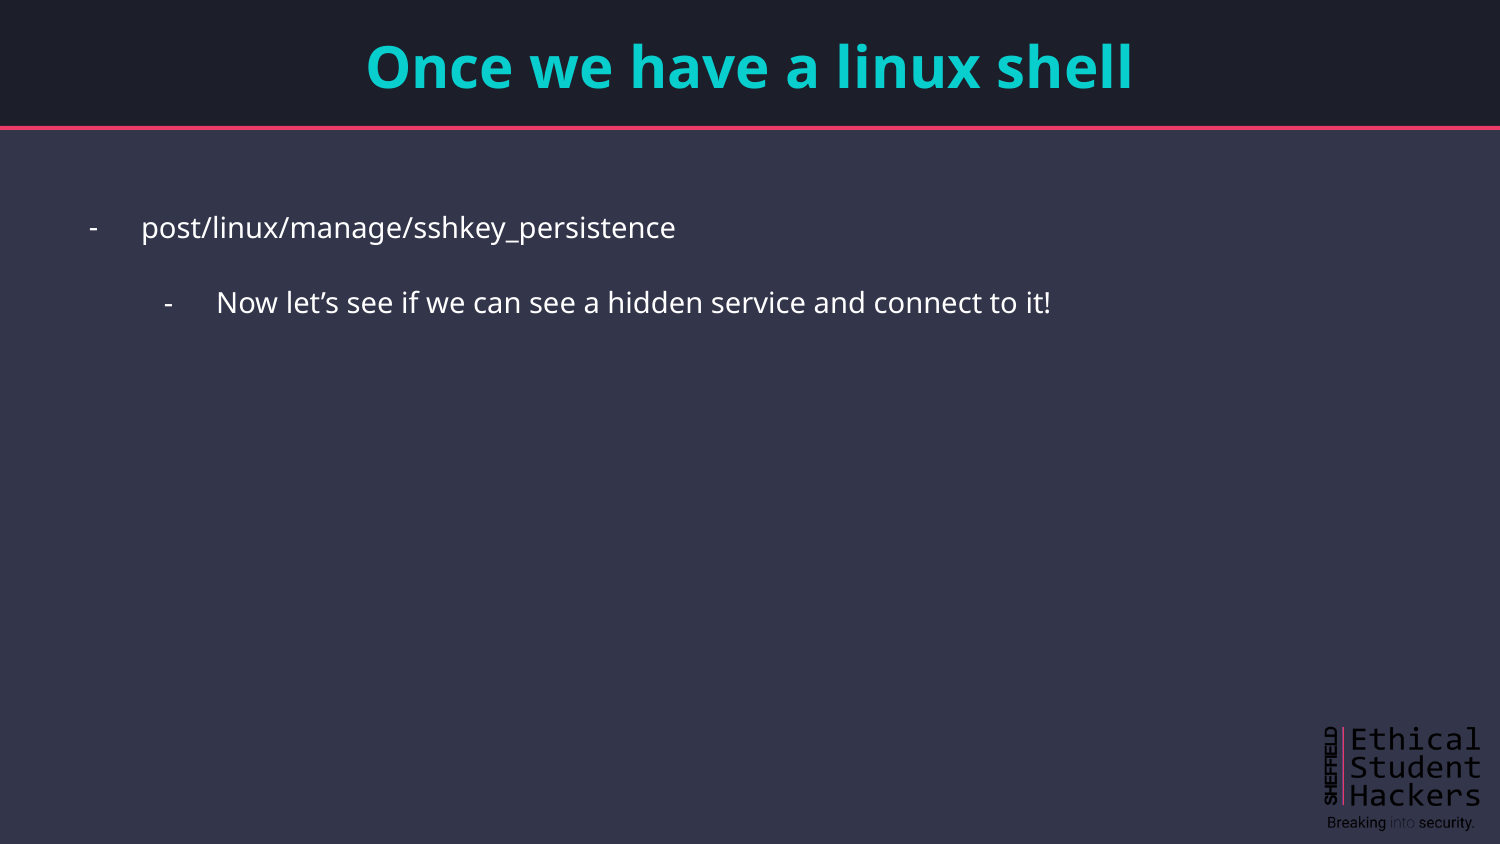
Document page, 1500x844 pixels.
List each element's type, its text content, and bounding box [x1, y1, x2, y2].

picture [1307, 709, 1500, 844]
list post/linux/manage/sshkey_persistence Now let’s see if we can see a hidden service and connect to it! [51, 189, 1449, 750]
title Once we have a linux shell [141, 15, 1359, 111]
